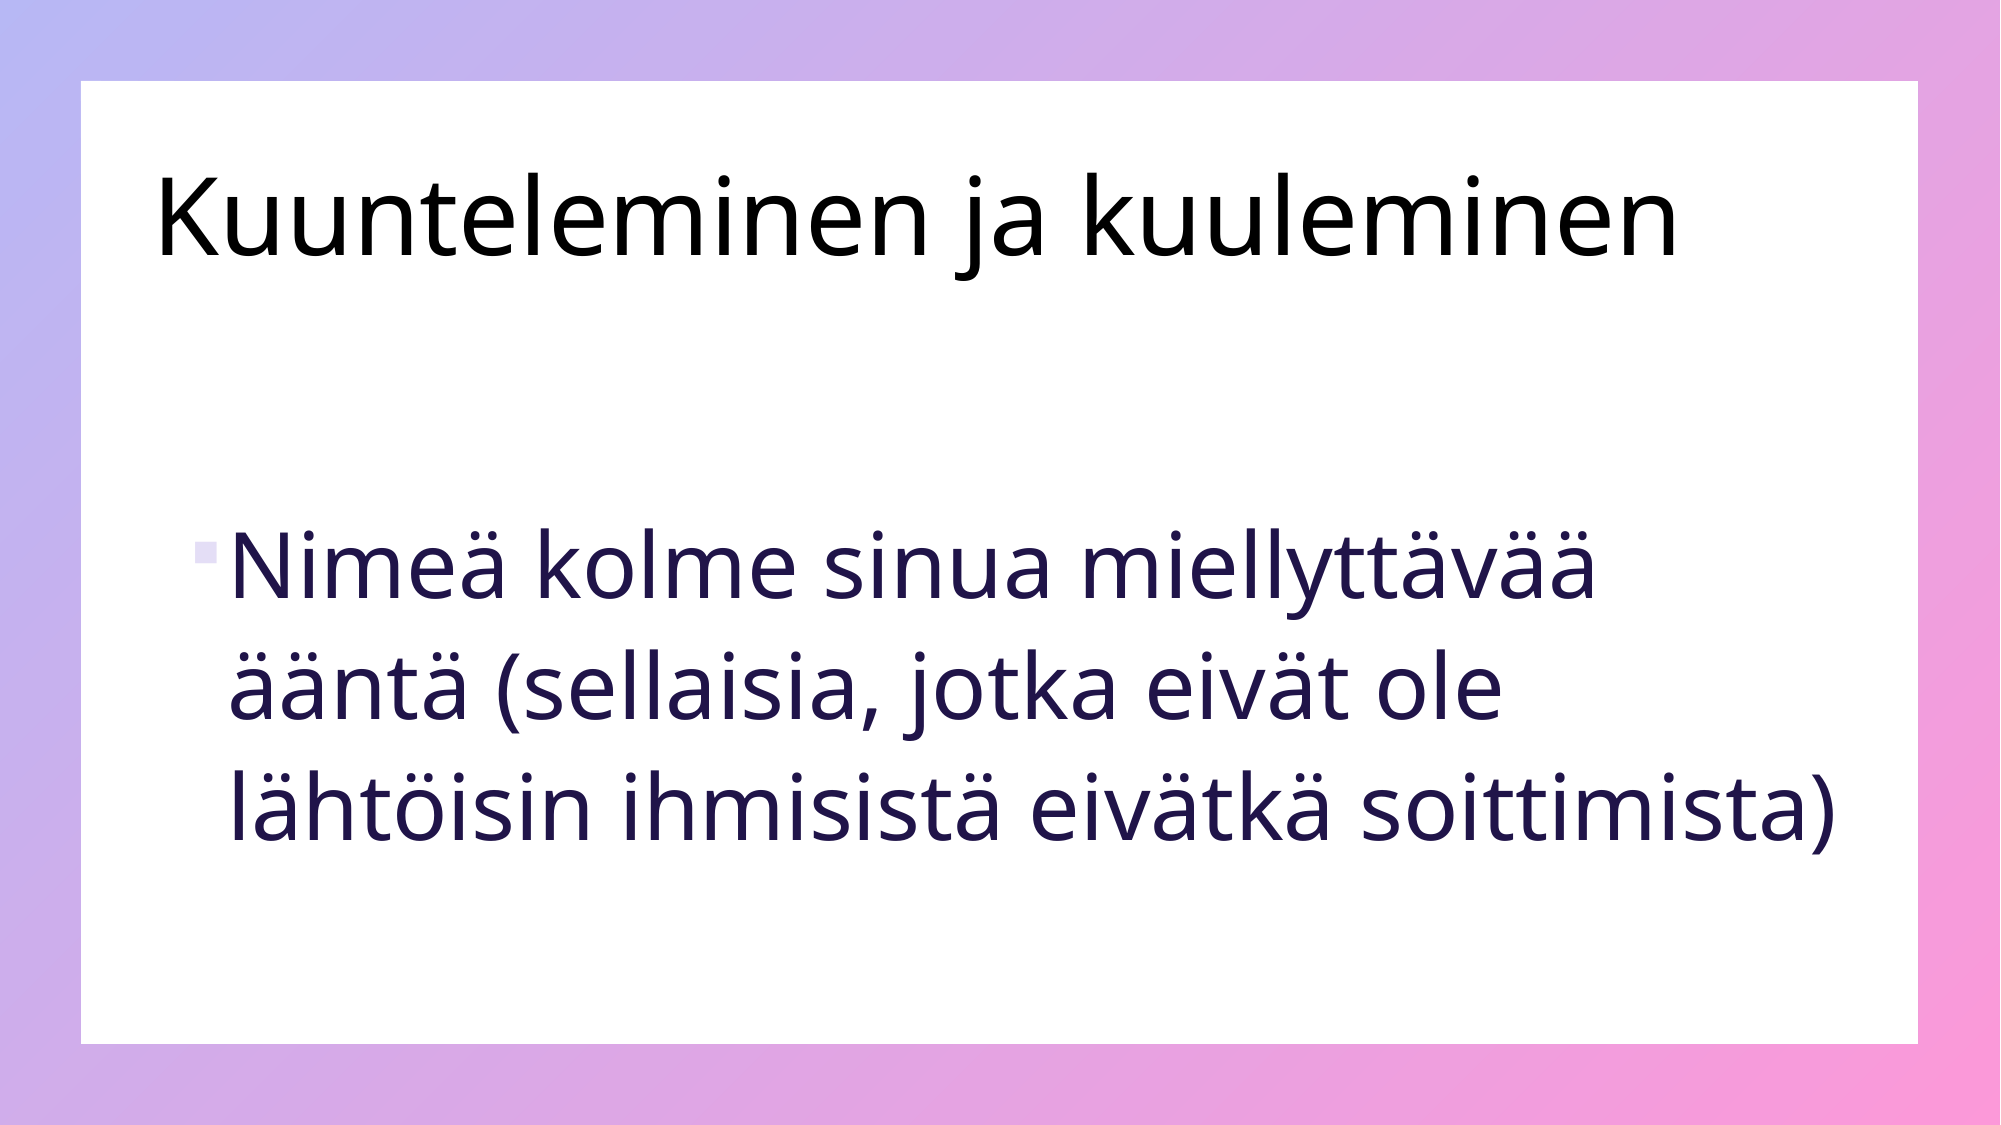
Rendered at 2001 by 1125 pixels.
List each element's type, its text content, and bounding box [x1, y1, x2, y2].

title Kuunteleminen ja kuuleminen [137, 111, 1863, 330]
list Nimeä kolme sinua miellyttävää ääntä (sellaisia, jotka eivät ole lähtöisin ihmisistä eivätkä soittimista) [137, 357, 1863, 1014]
